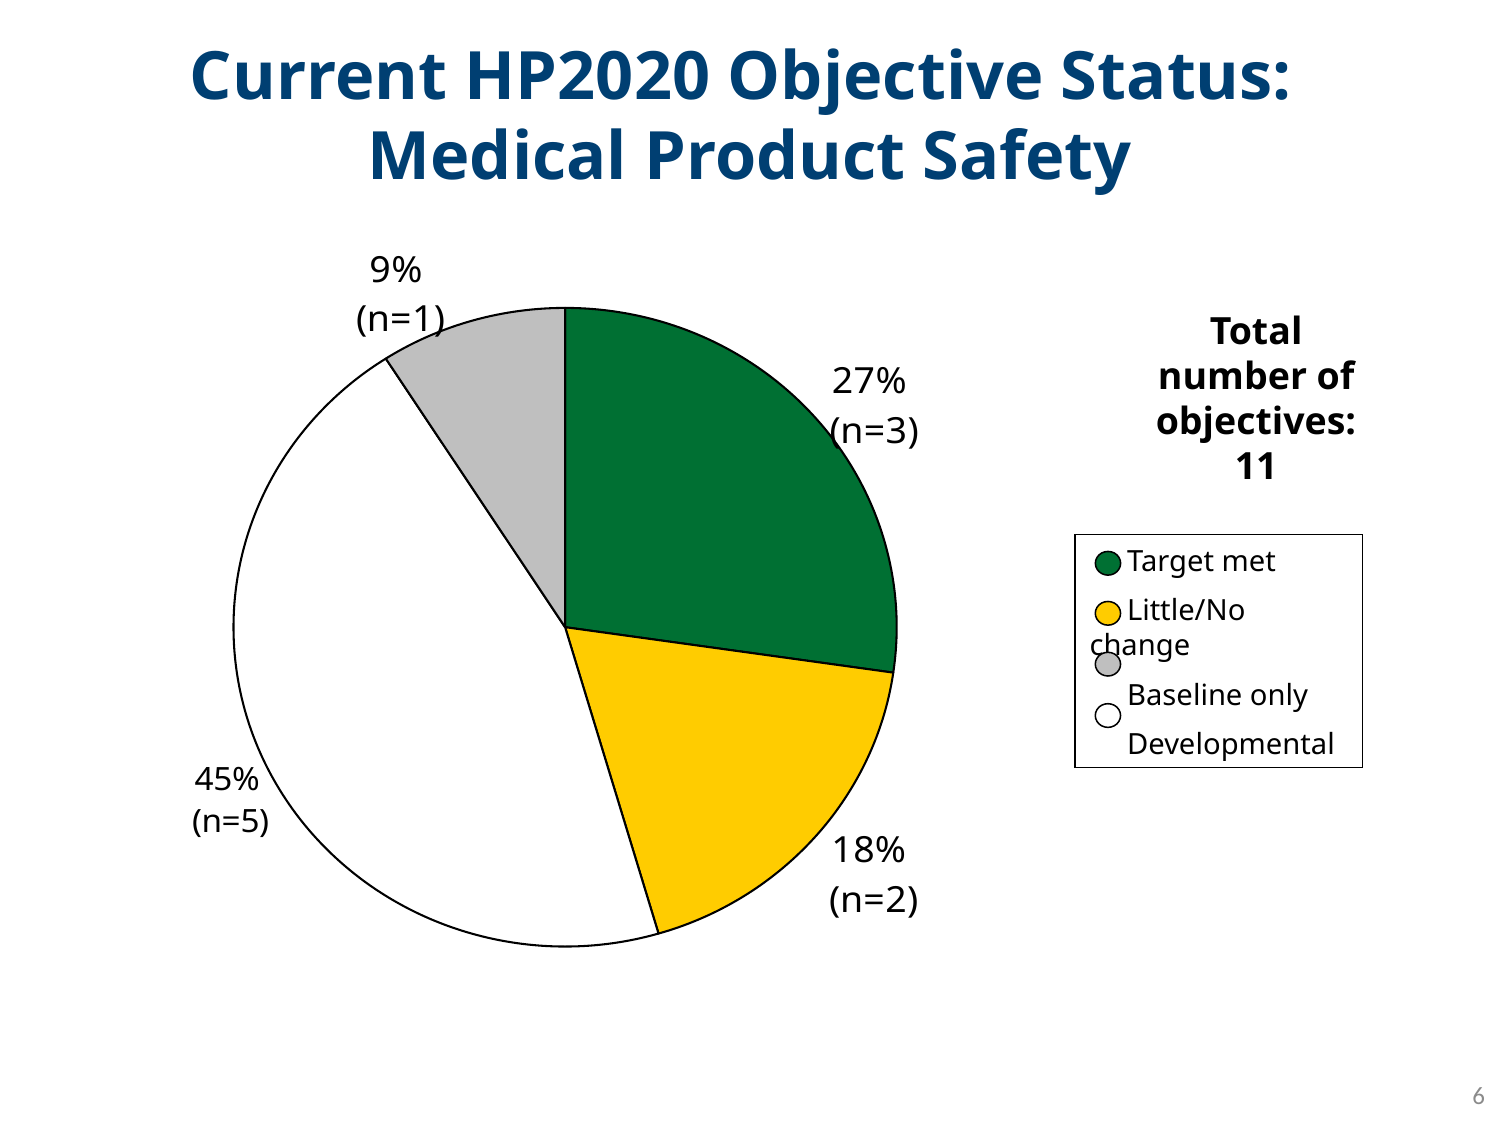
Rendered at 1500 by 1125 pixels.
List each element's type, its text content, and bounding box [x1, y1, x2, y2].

title Current HP2020 Objective Status: Medical Product Safety [0, 12, 1500, 213]
slide_number 6 [1400, 1065, 1500, 1125]
chart [74, 213, 1426, 1014]
